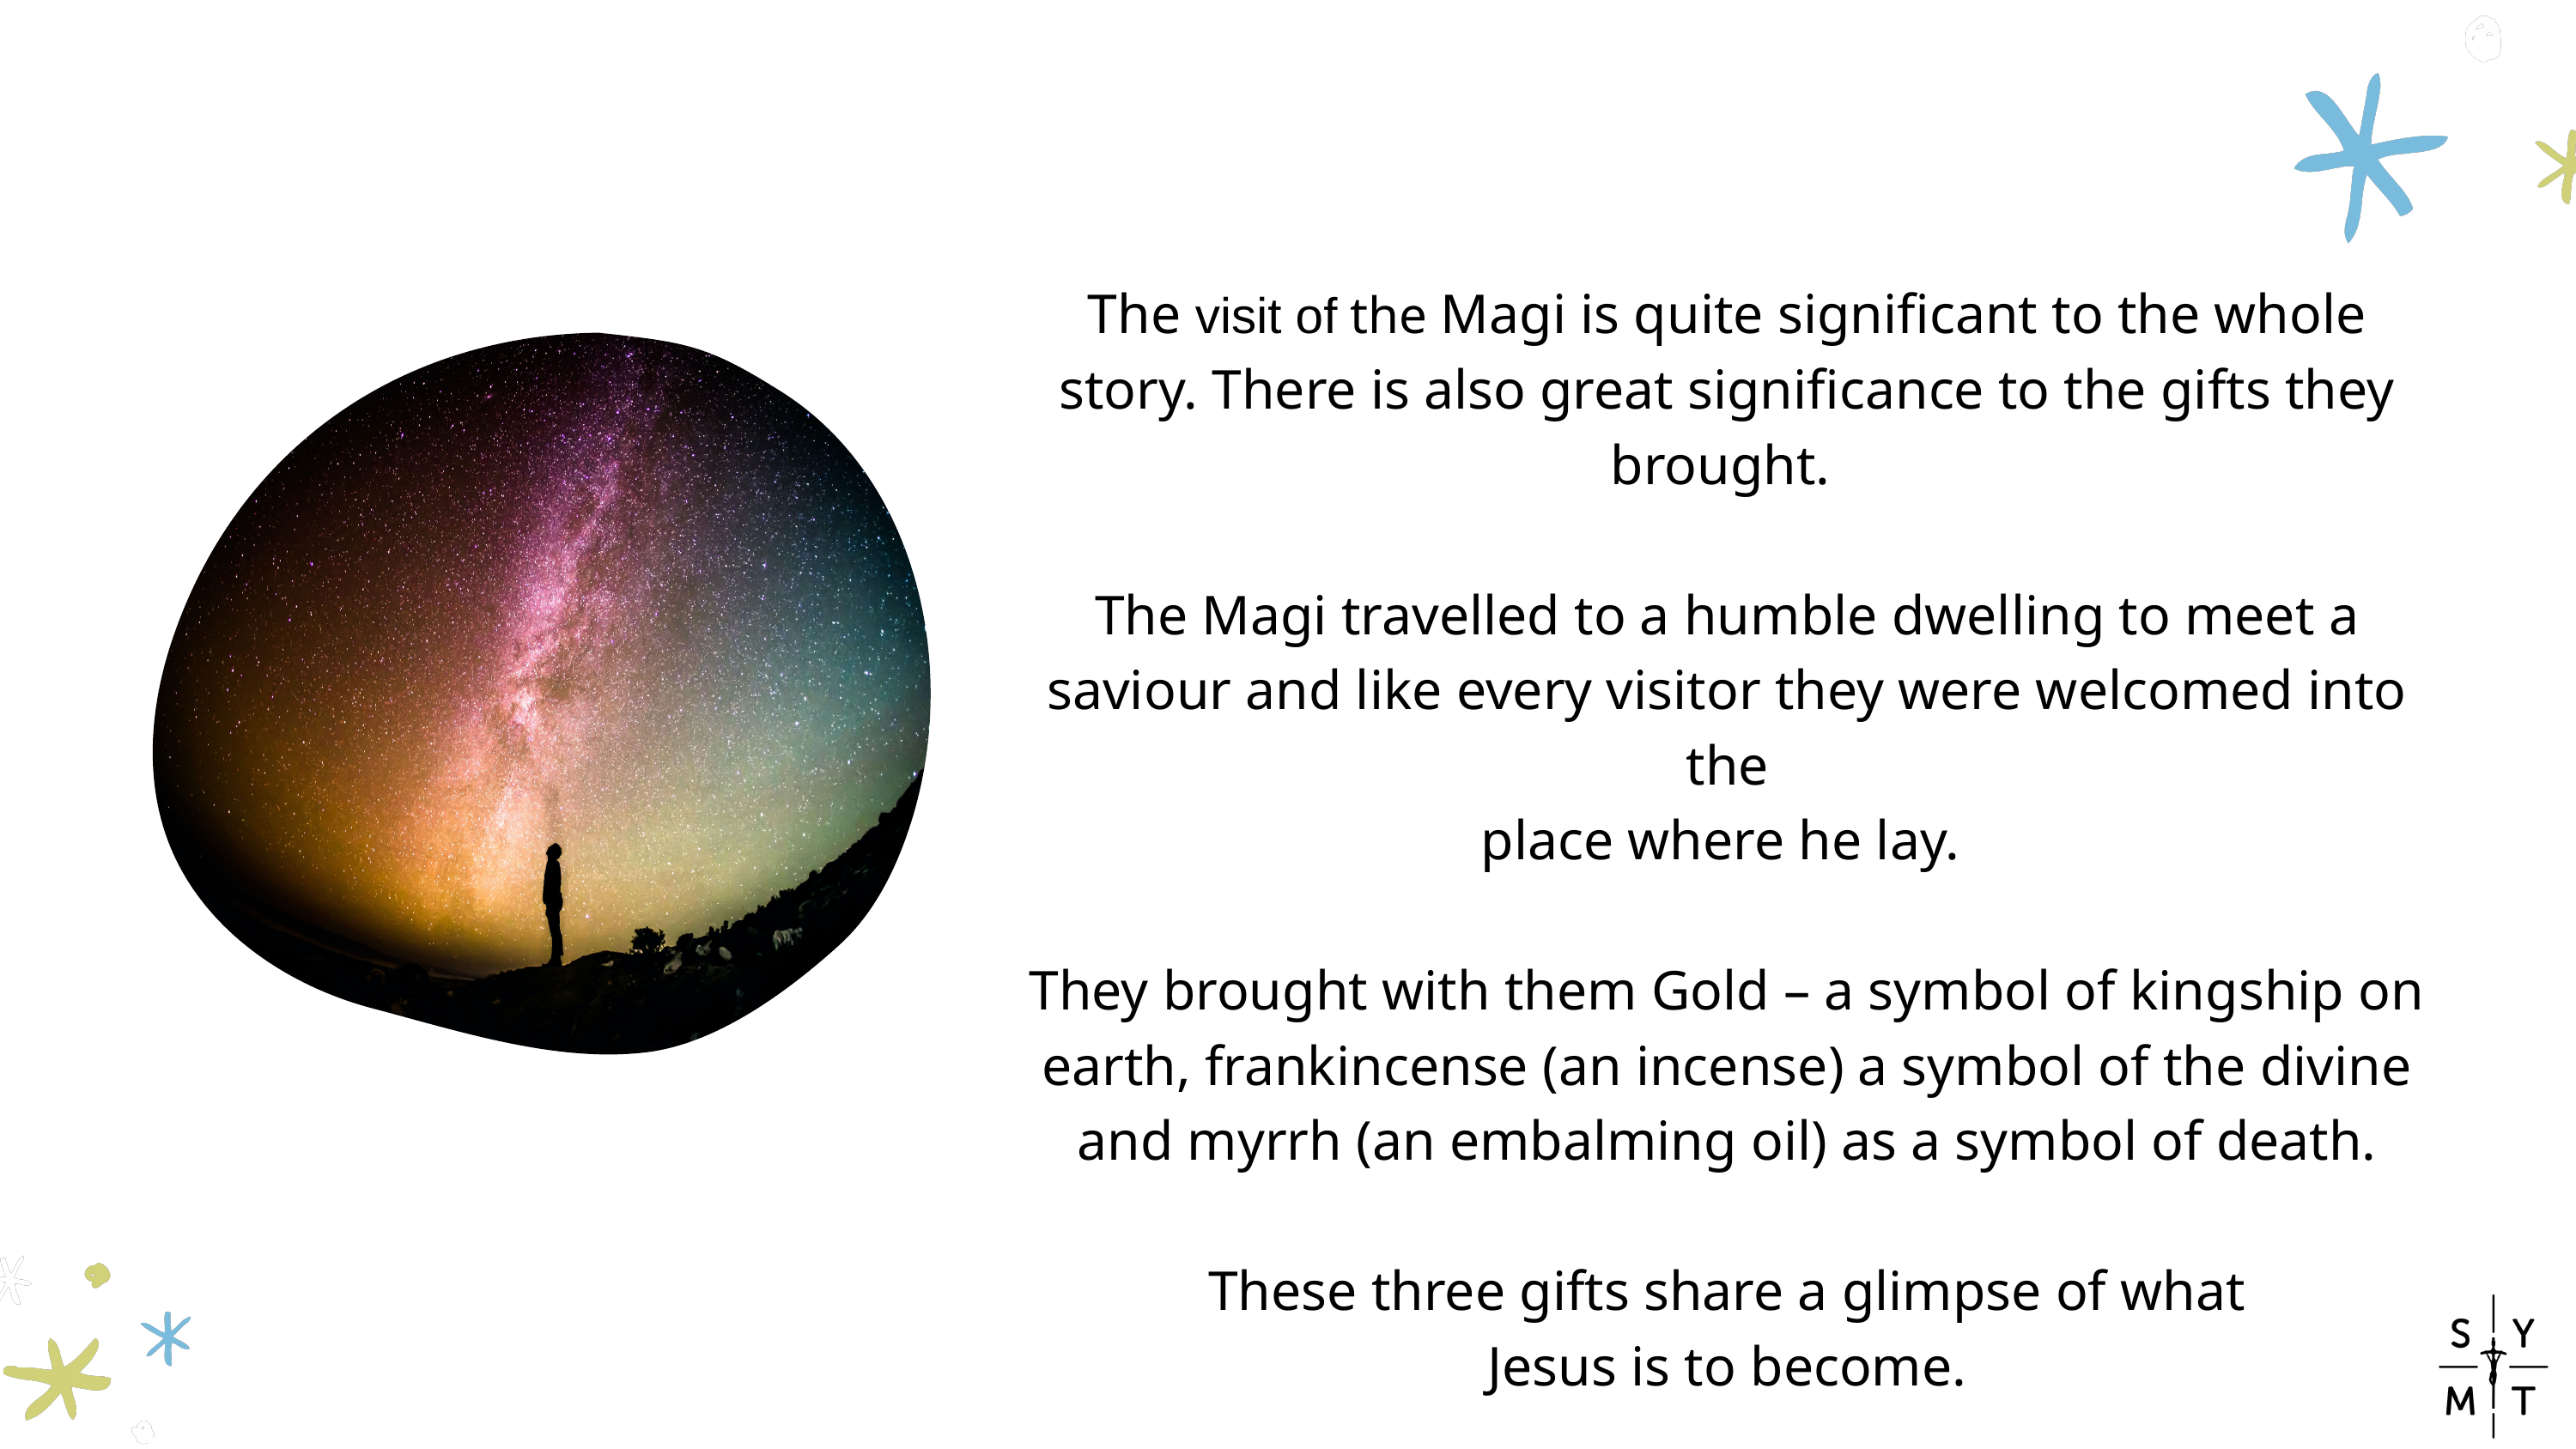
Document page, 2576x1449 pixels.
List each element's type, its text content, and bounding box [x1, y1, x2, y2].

text_box The visit of the Magi is quite significant to the whole story. There is also great significance to the gifts they brought. The Magi travelled to a humble dwelling to meet a saviour and like every visitor they were welcomed into the place where he lay. They brought with them Gold – a symbol of kingship on earth, frankincense (an incense) a symbol of the divine and myrrh (an embalming oil) as a symbol of death. These three gifts share a glimpse of what Jesus is to become. [1024, 269, 2432, 1397]
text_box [144, 278, 943, 1076]
picture [2267, 0, 2576, 306]
picture [0, 1192, 232, 1449]
picture [2410, 1282, 2576, 1449]
